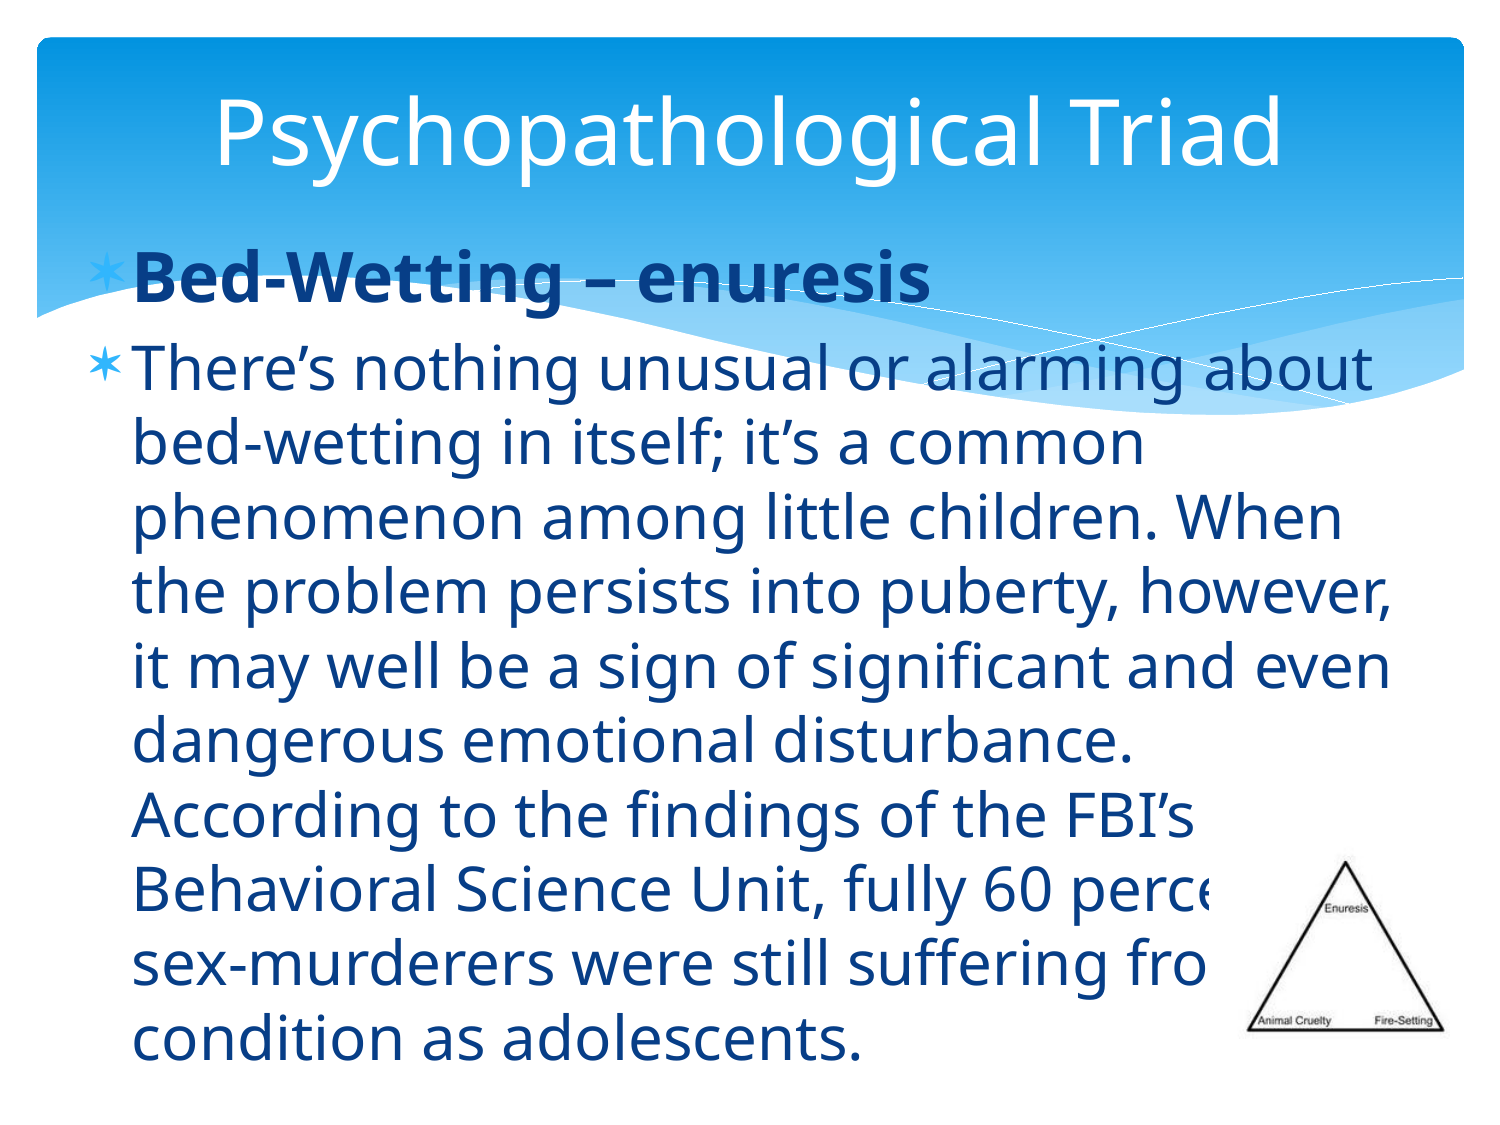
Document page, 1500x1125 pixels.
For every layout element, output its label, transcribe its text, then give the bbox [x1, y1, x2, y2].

list Bed-Wetting – enuresis There’s nothing unusual or alarming about bed-wetting in itself; it’s a common phenomenon among little children. When the problem persists into puberty, however, it may well be a sign of significant and even dangerous emotional disturbance. According to the findings of the FBI’s Behavioral Science Unit, fully 60 percent of sex-murderers were still suffering from this condition as adolescents. [75, 224, 1425, 1100]
title Psychopathological Triad [75, 45, 1425, 213]
picture [1208, 837, 1486, 1076]
